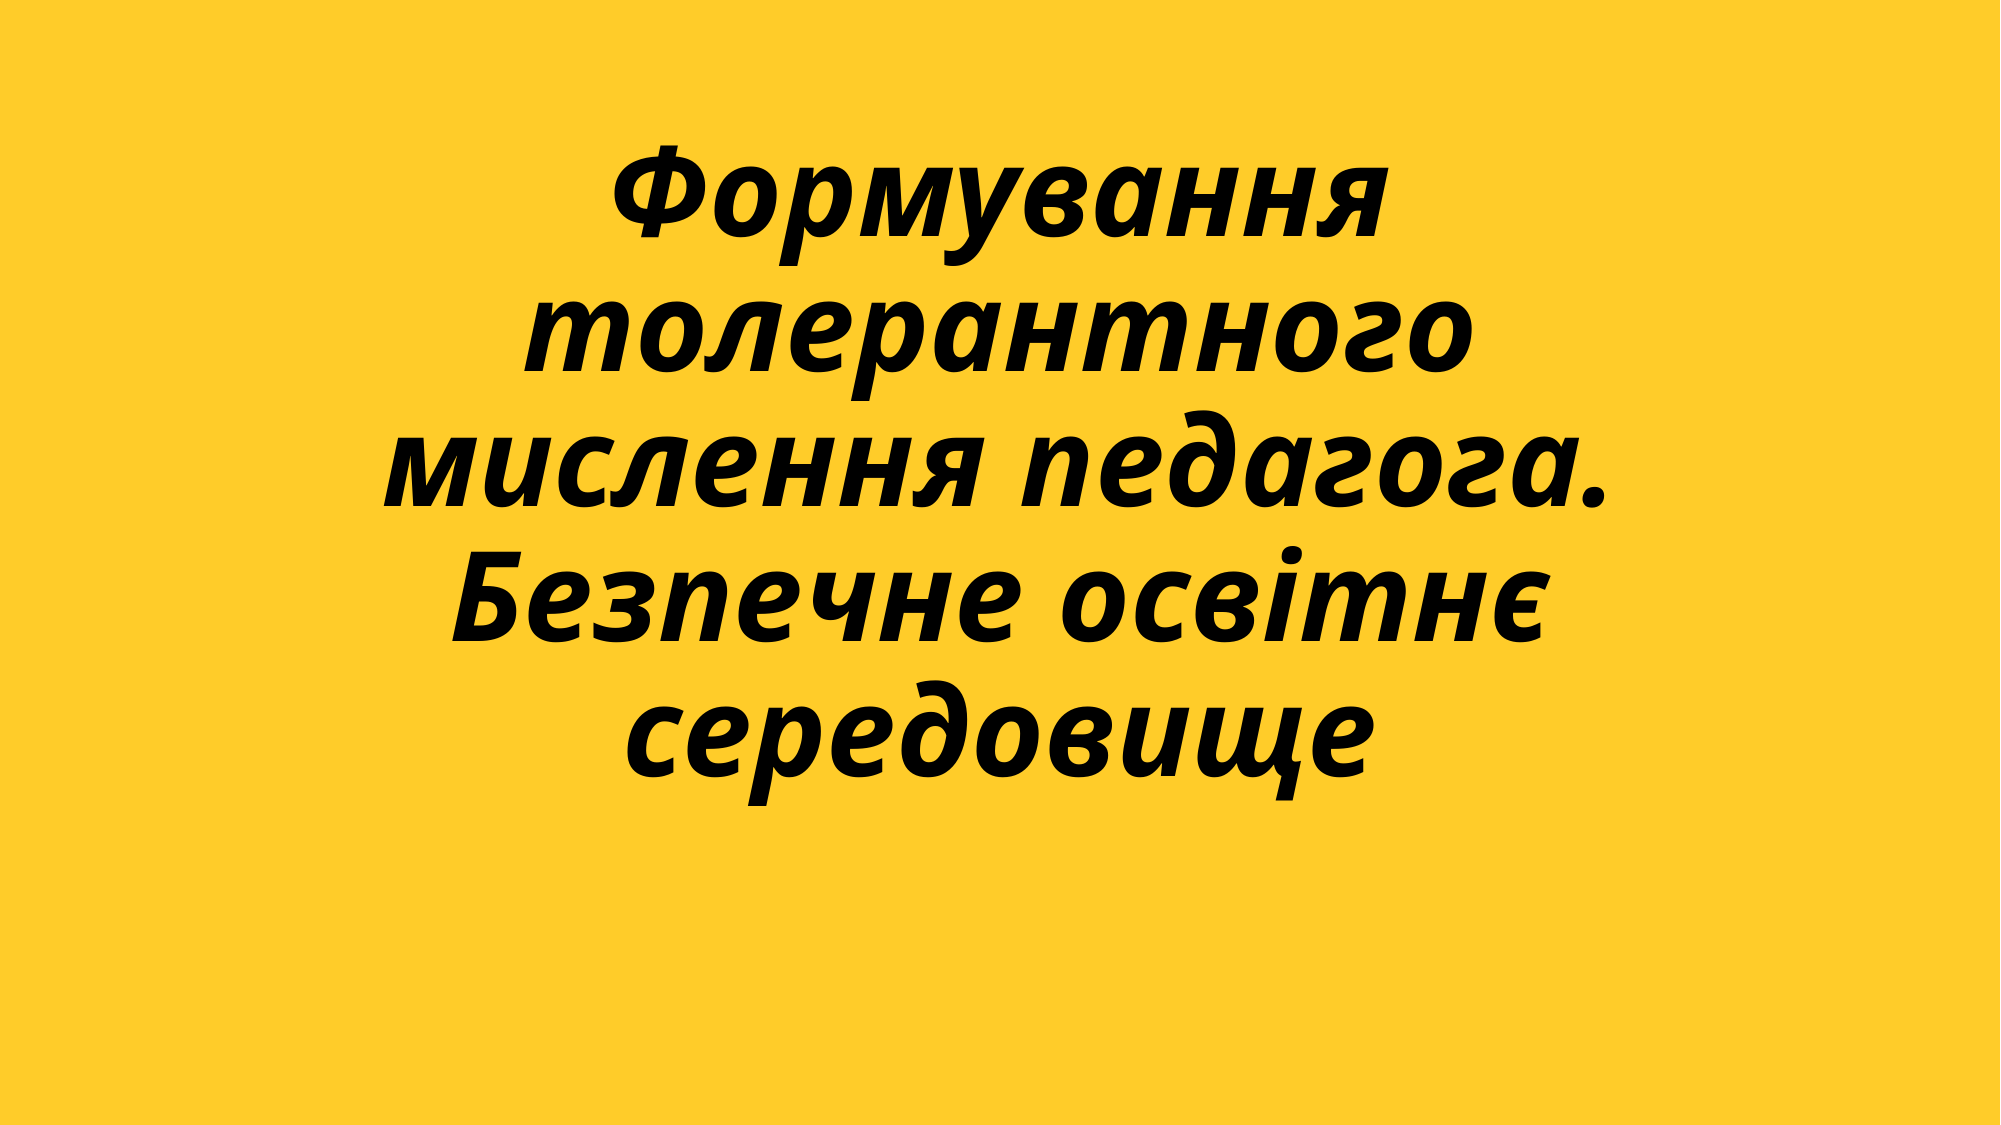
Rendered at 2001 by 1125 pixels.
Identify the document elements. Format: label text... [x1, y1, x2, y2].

title Формування толерантного мислення педагога. Безпечне освітнє середовище [249, 111, 1750, 811]
